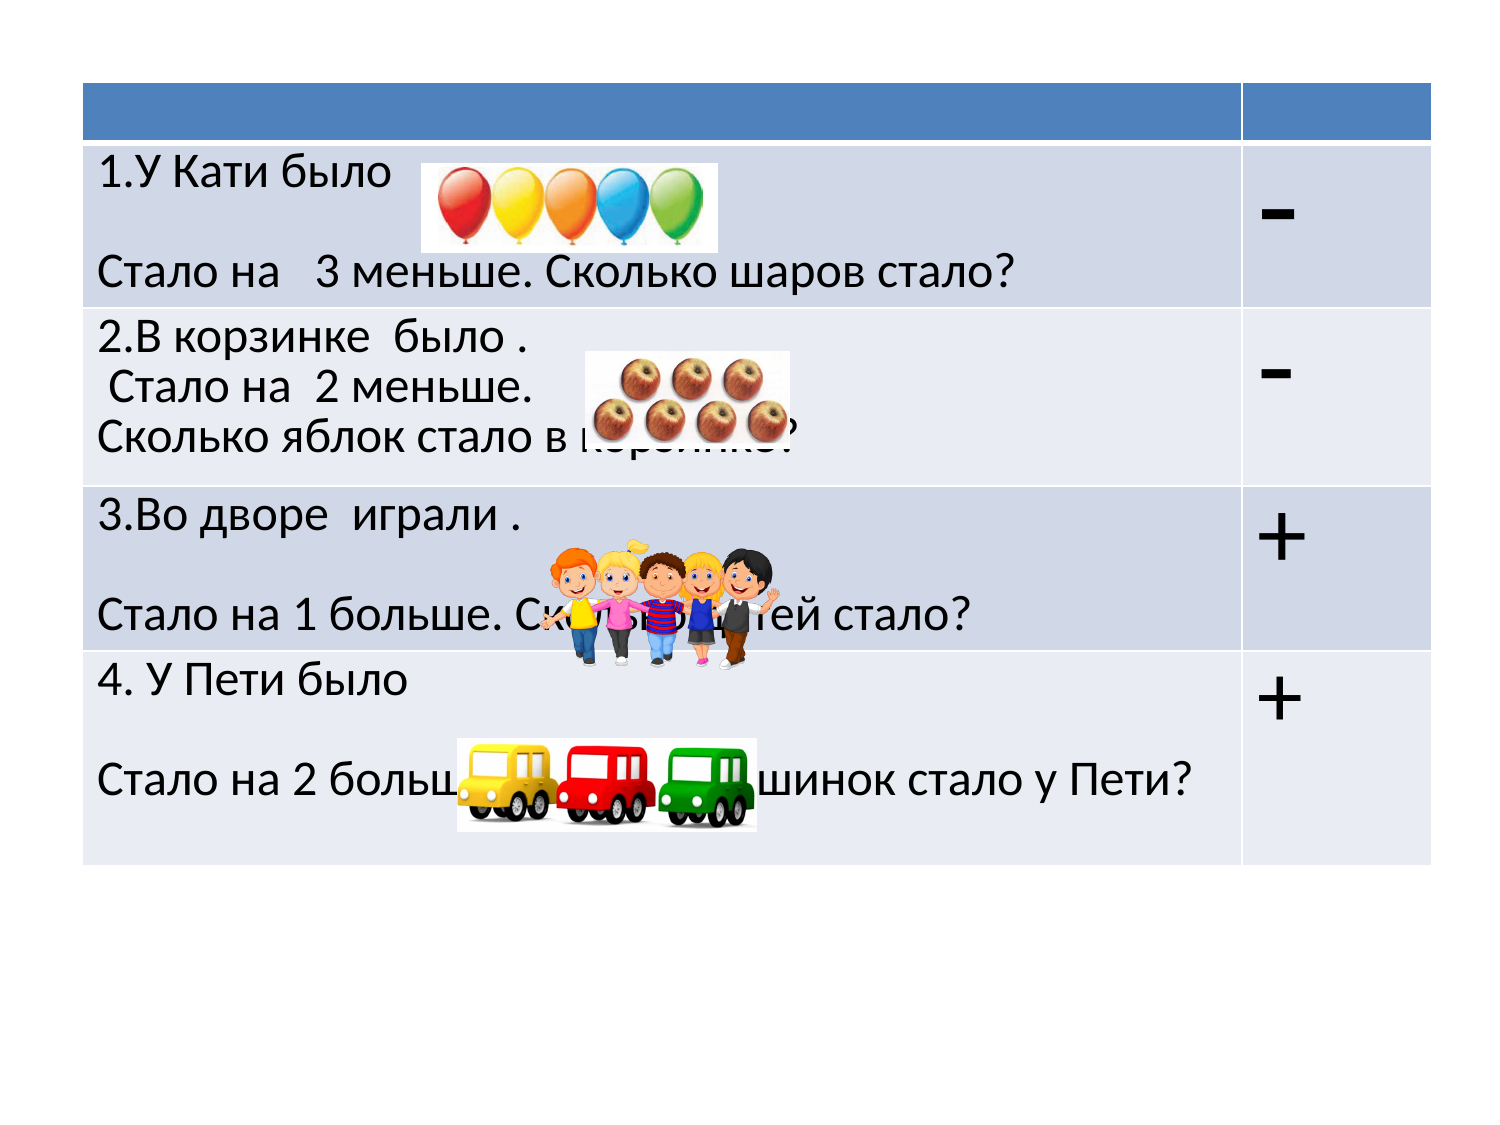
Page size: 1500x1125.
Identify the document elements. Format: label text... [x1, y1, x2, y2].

table_cell + [1243, 652, 1431, 865]
table_cell - [1243, 309, 1431, 485]
table_cell 1.У Кати было Стало на 3 меньше. Сколько шаров стало? [83, 146, 1241, 307]
picture [538, 538, 780, 671]
table_header [1243, 83, 1431, 140]
table_cell 4. У Пети было Стало на 2 больше. Сколько машинок стало у Пети? [83, 652, 1241, 865]
table_cell 3.Во дворе играли . Стало на 1 больше. Сколько детей стало? [83, 487, 1241, 650]
table_cell - [1243, 146, 1431, 307]
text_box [456, 737, 758, 833]
picture [421, 163, 718, 254]
table_header [83, 83, 1241, 140]
table_cell 2.В корзинке было . Стало на 2 меньше. Сколько яблок стало в корзинке? [83, 309, 1241, 485]
table_cell + [1243, 487, 1431, 650]
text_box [585, 351, 790, 449]
